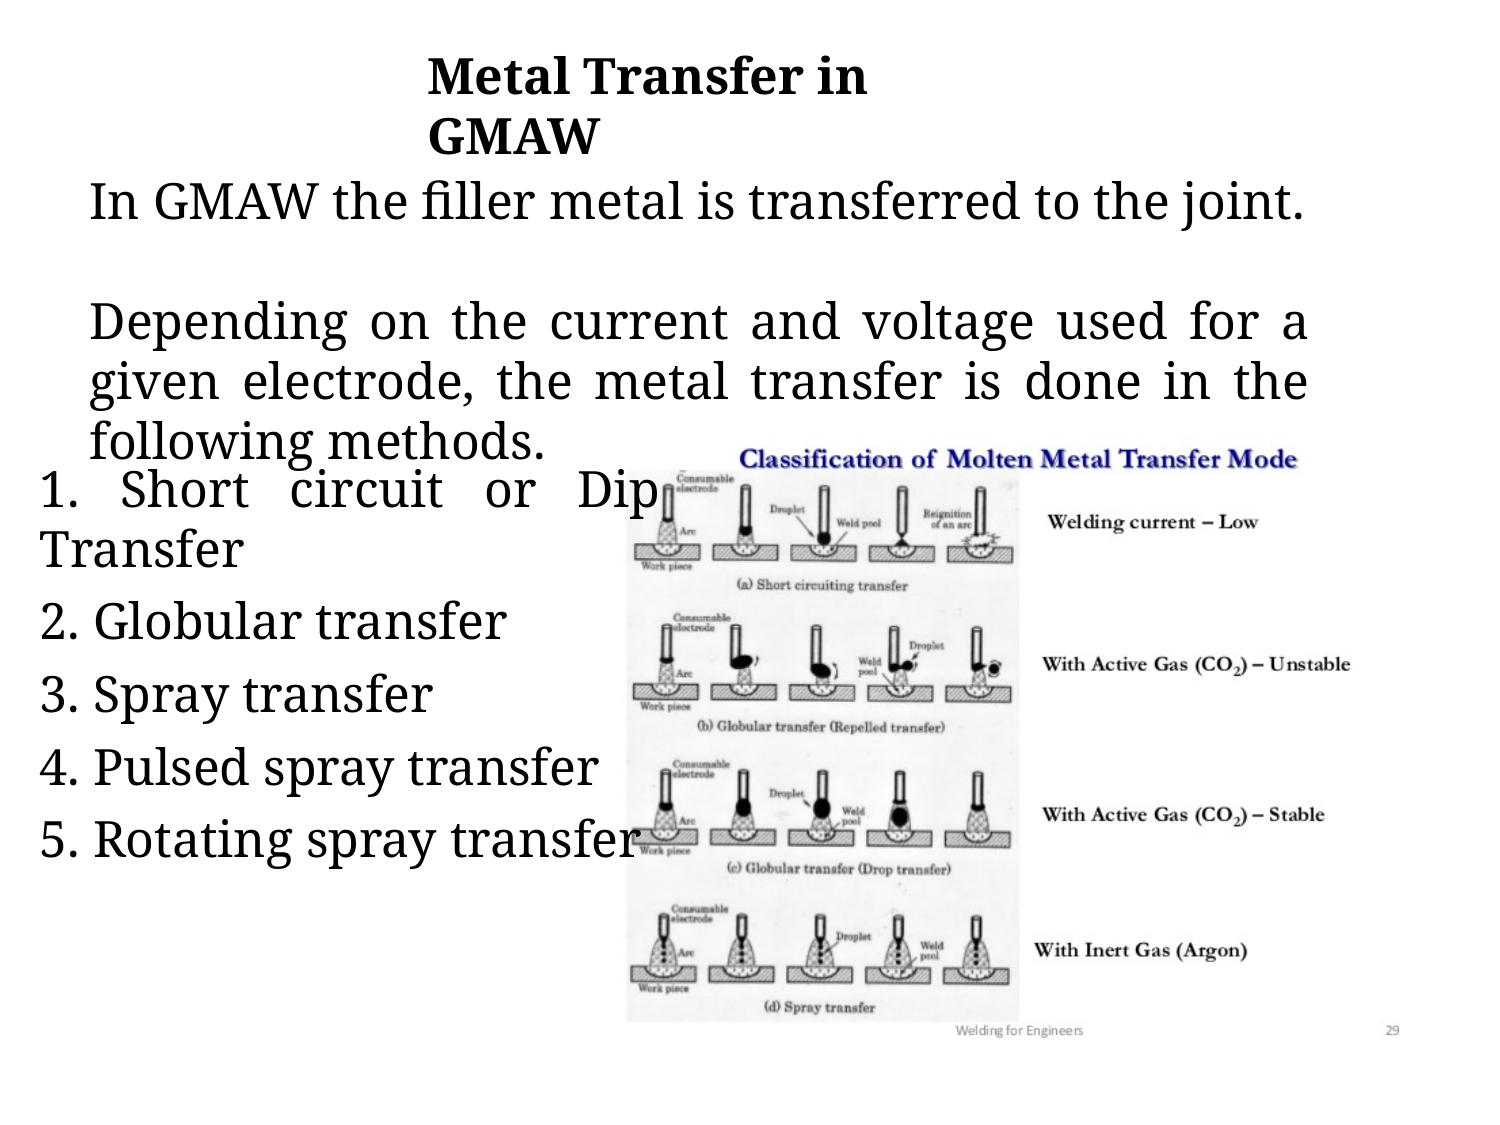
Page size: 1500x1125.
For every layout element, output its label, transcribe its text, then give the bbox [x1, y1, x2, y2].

text_box 1. Short circuit or Dip Transfer 2. Globular transfer 3. Spray transfer 4. Pulsed spray transfer 5. Rotating spray transfer [24, 449, 582, 875]
text_box Metal Transfer in GMAW [412, 37, 1000, 173]
text_box In GMAW the filler metal is transferred to the joint. Depending on the current and voltage used for a given electrode, the metal transfer is done in the following methods. [75, 162, 1325, 449]
picture [587, 412, 1452, 1062]
